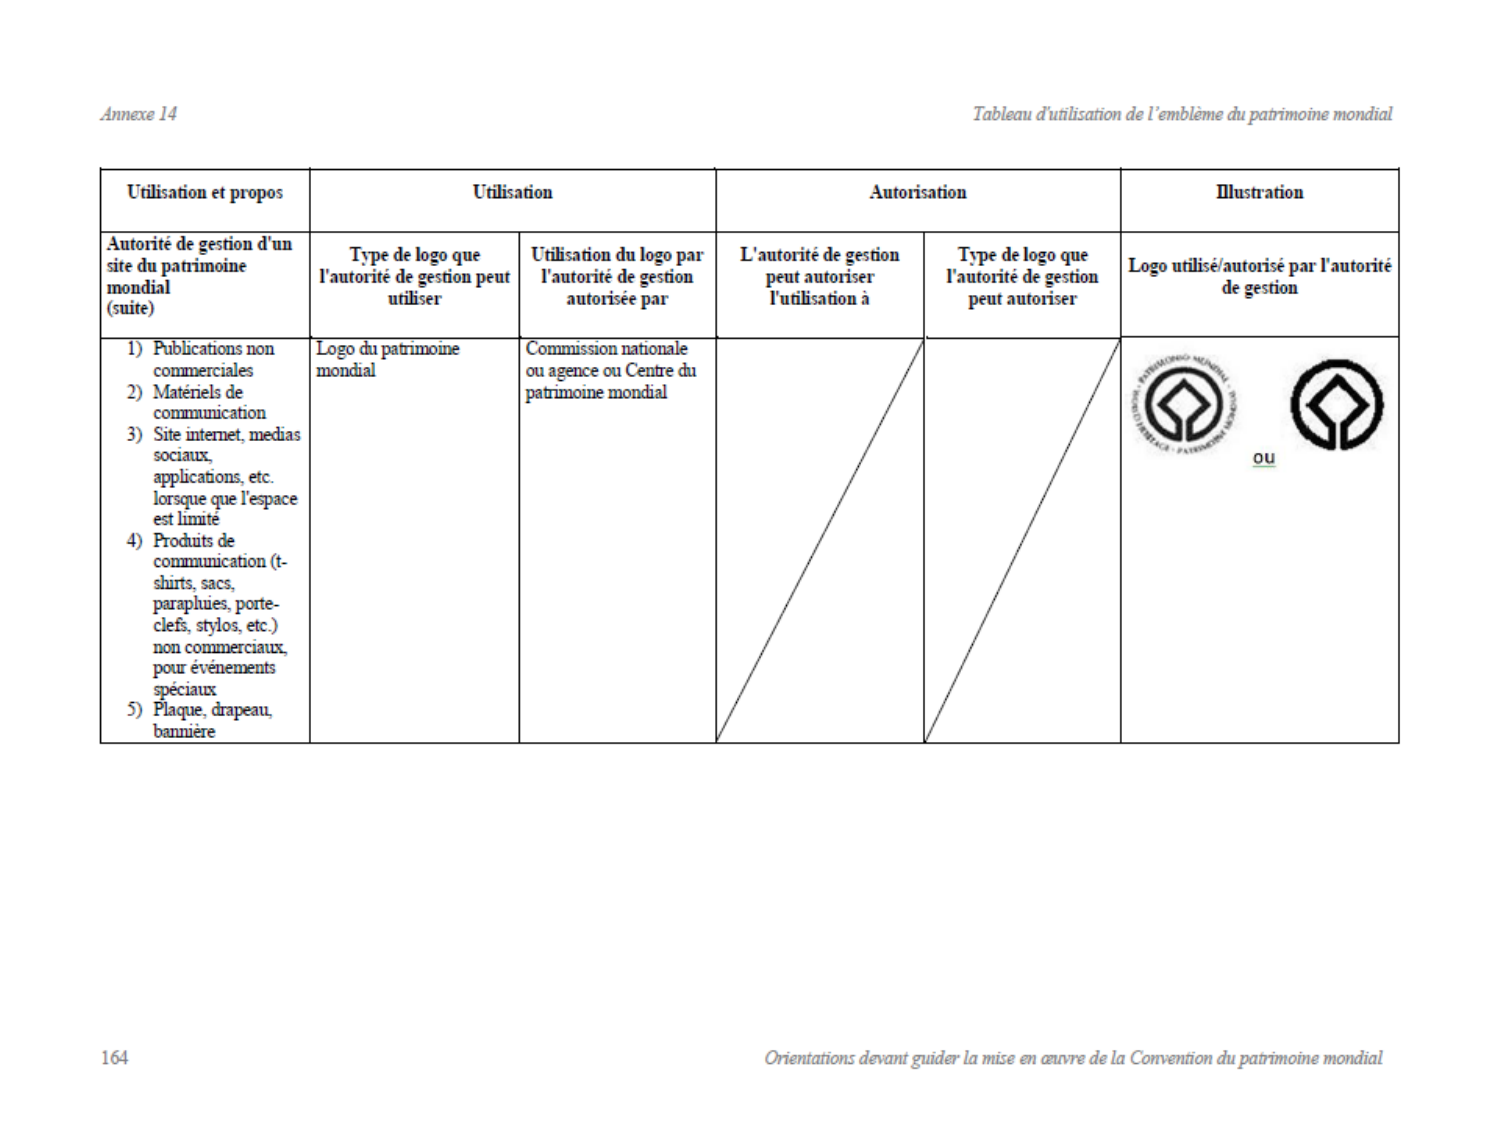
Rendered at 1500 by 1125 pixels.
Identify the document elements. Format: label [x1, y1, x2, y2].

picture [88, 89, 1412, 1083]
